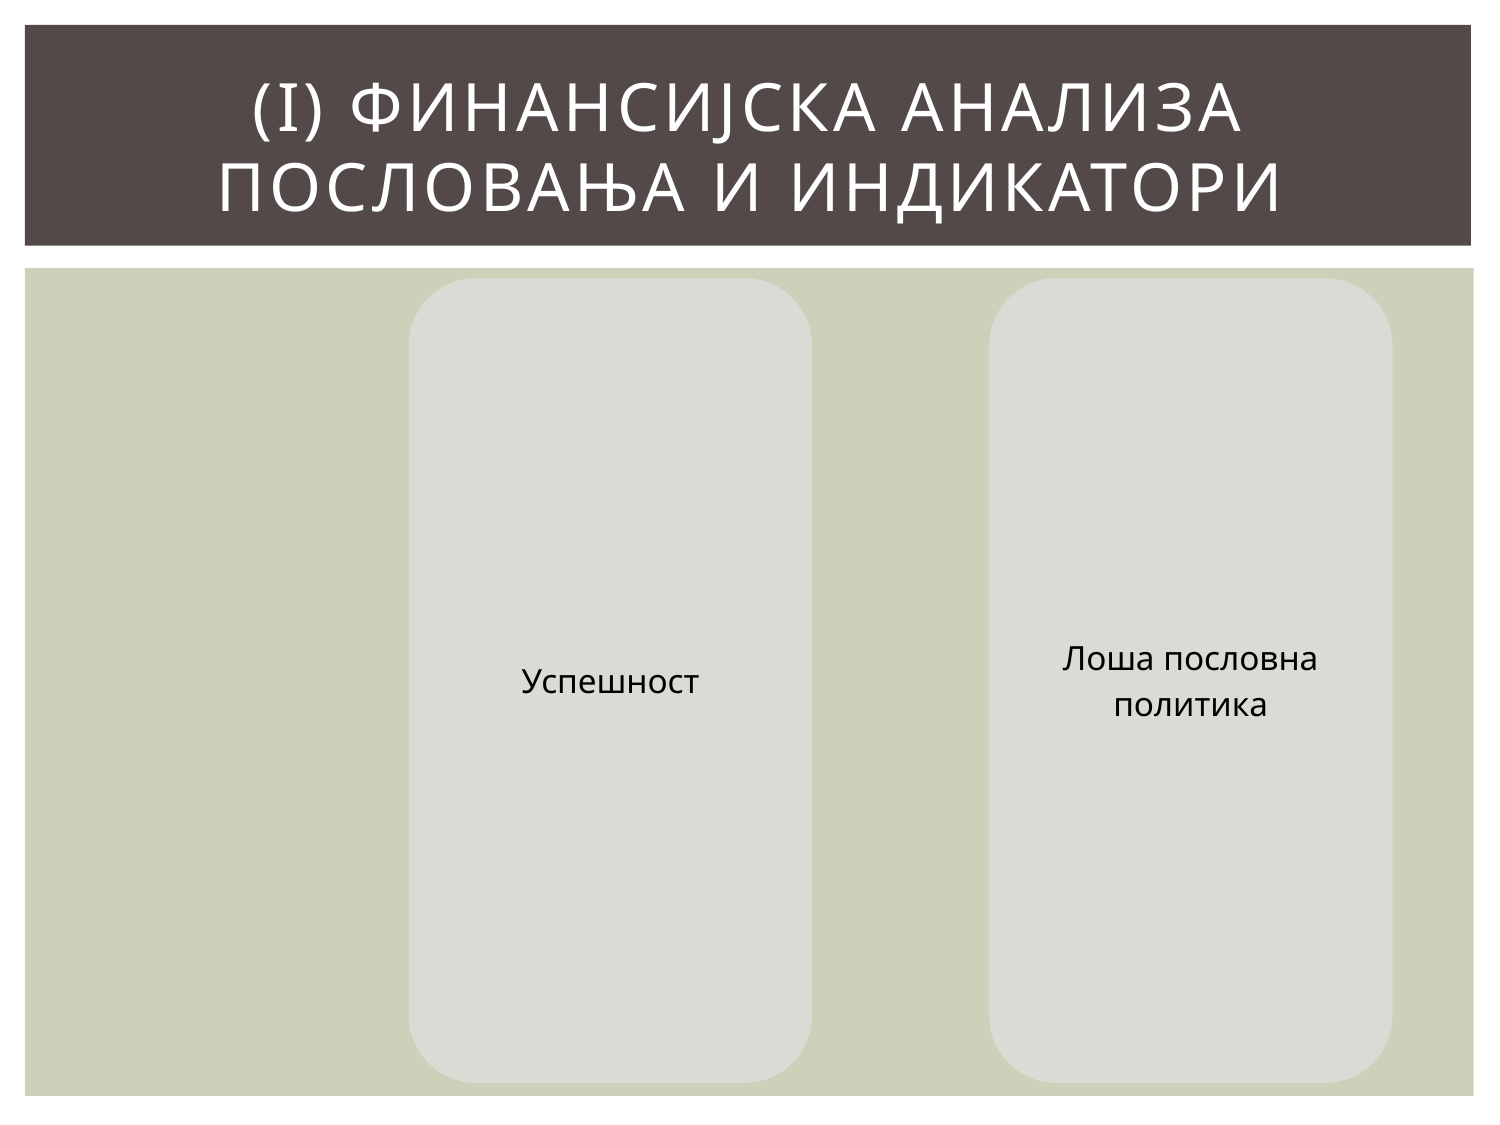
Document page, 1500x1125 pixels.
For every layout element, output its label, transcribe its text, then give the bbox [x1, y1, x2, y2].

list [29, 278, 1460, 1083]
title (I) финансијска анализа пословања и индикатори [62, 58, 1438, 232]
